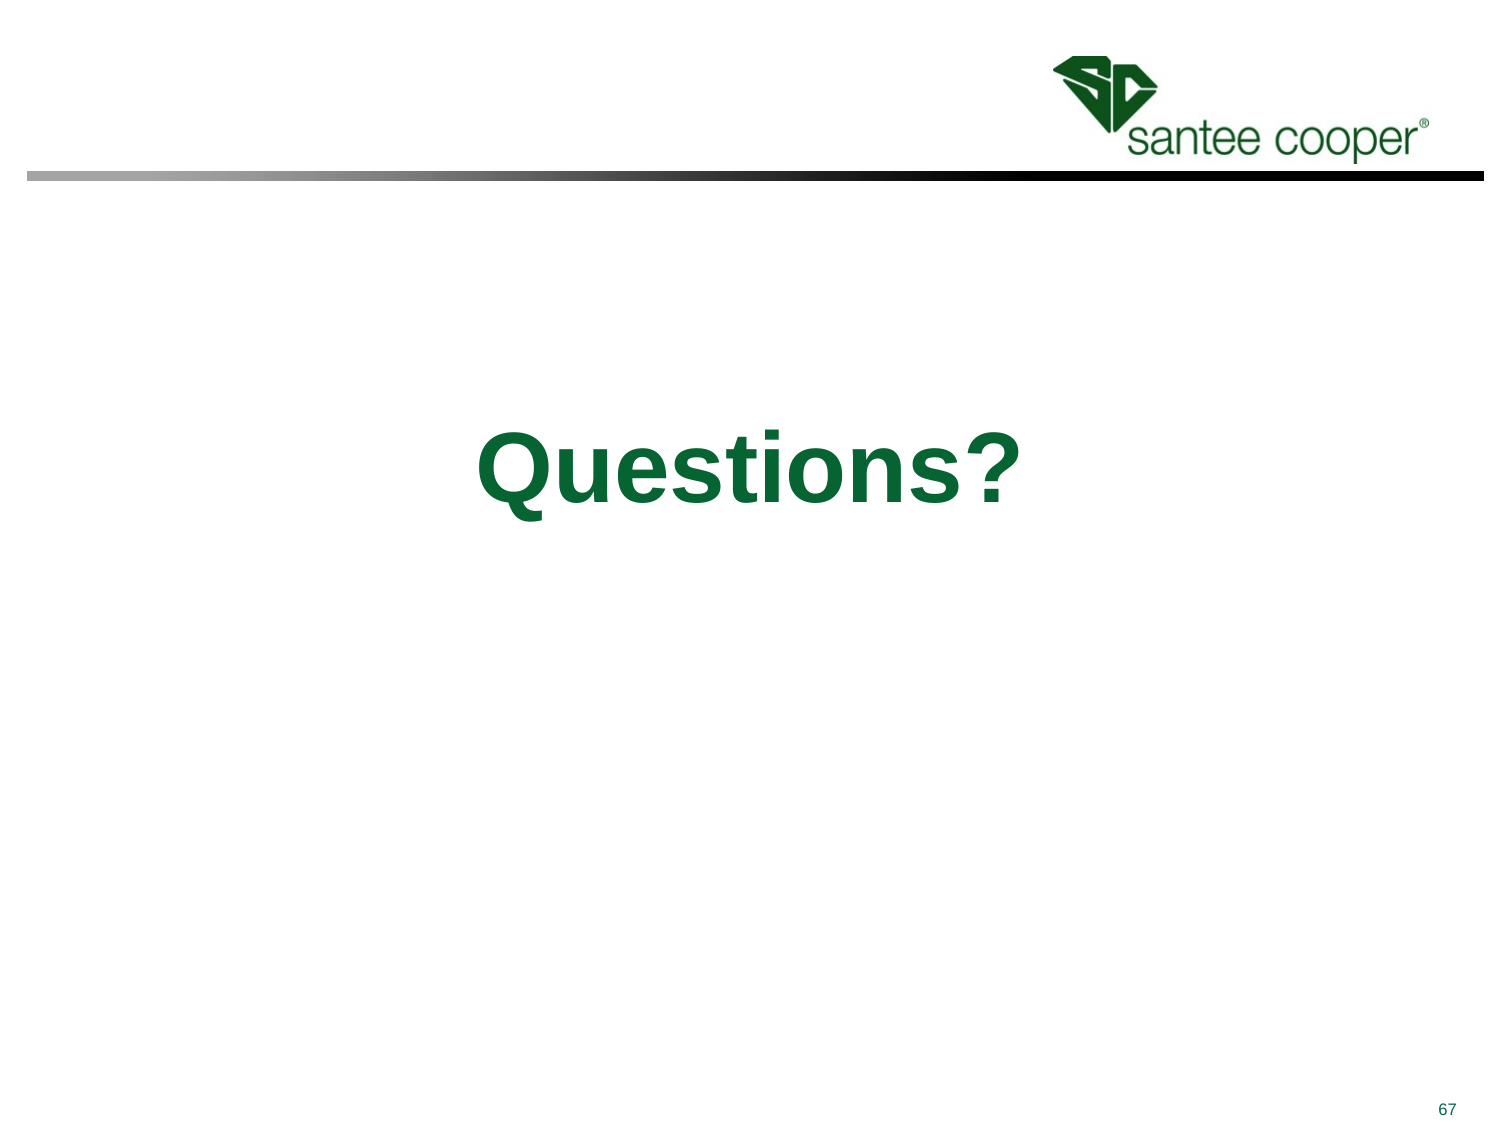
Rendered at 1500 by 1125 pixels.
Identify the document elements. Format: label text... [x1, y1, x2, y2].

text_box 67 [1121, 1066, 1472, 1125]
list Questions? [75, 224, 1425, 1042]
picture [1053, 56, 1429, 164]
picture [27, 171, 1484, 181]
